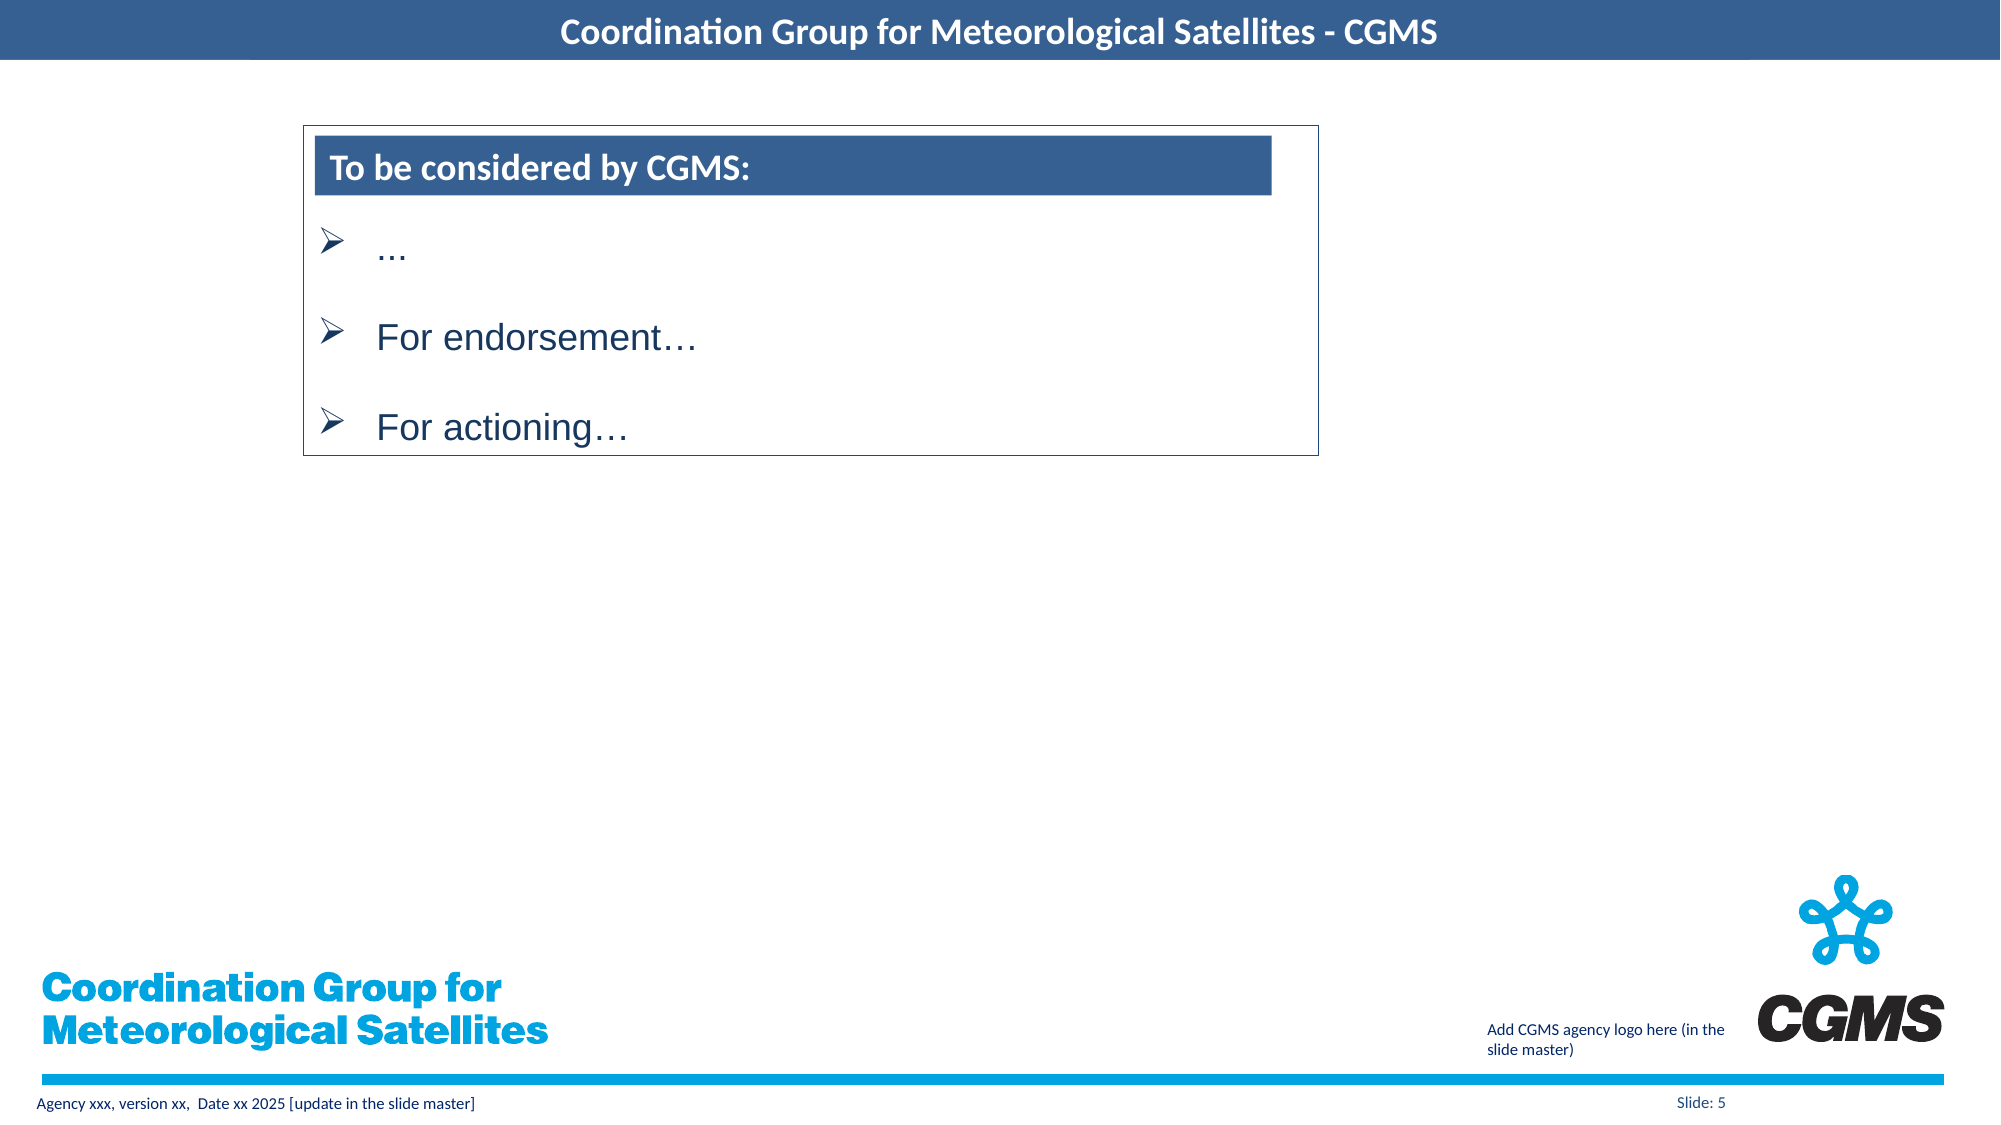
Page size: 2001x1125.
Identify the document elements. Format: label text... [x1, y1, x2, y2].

text_box ... For endorsement… For actioning… [303, 125, 1319, 456]
text_box To be considered by CGMS: [314, 135, 1272, 196]
slide_number Slide: 5 [1662, 1084, 1756, 1125]
text_box Coordination Group for Meteorological Satellites - CGMS [249, 0, 1750, 60]
